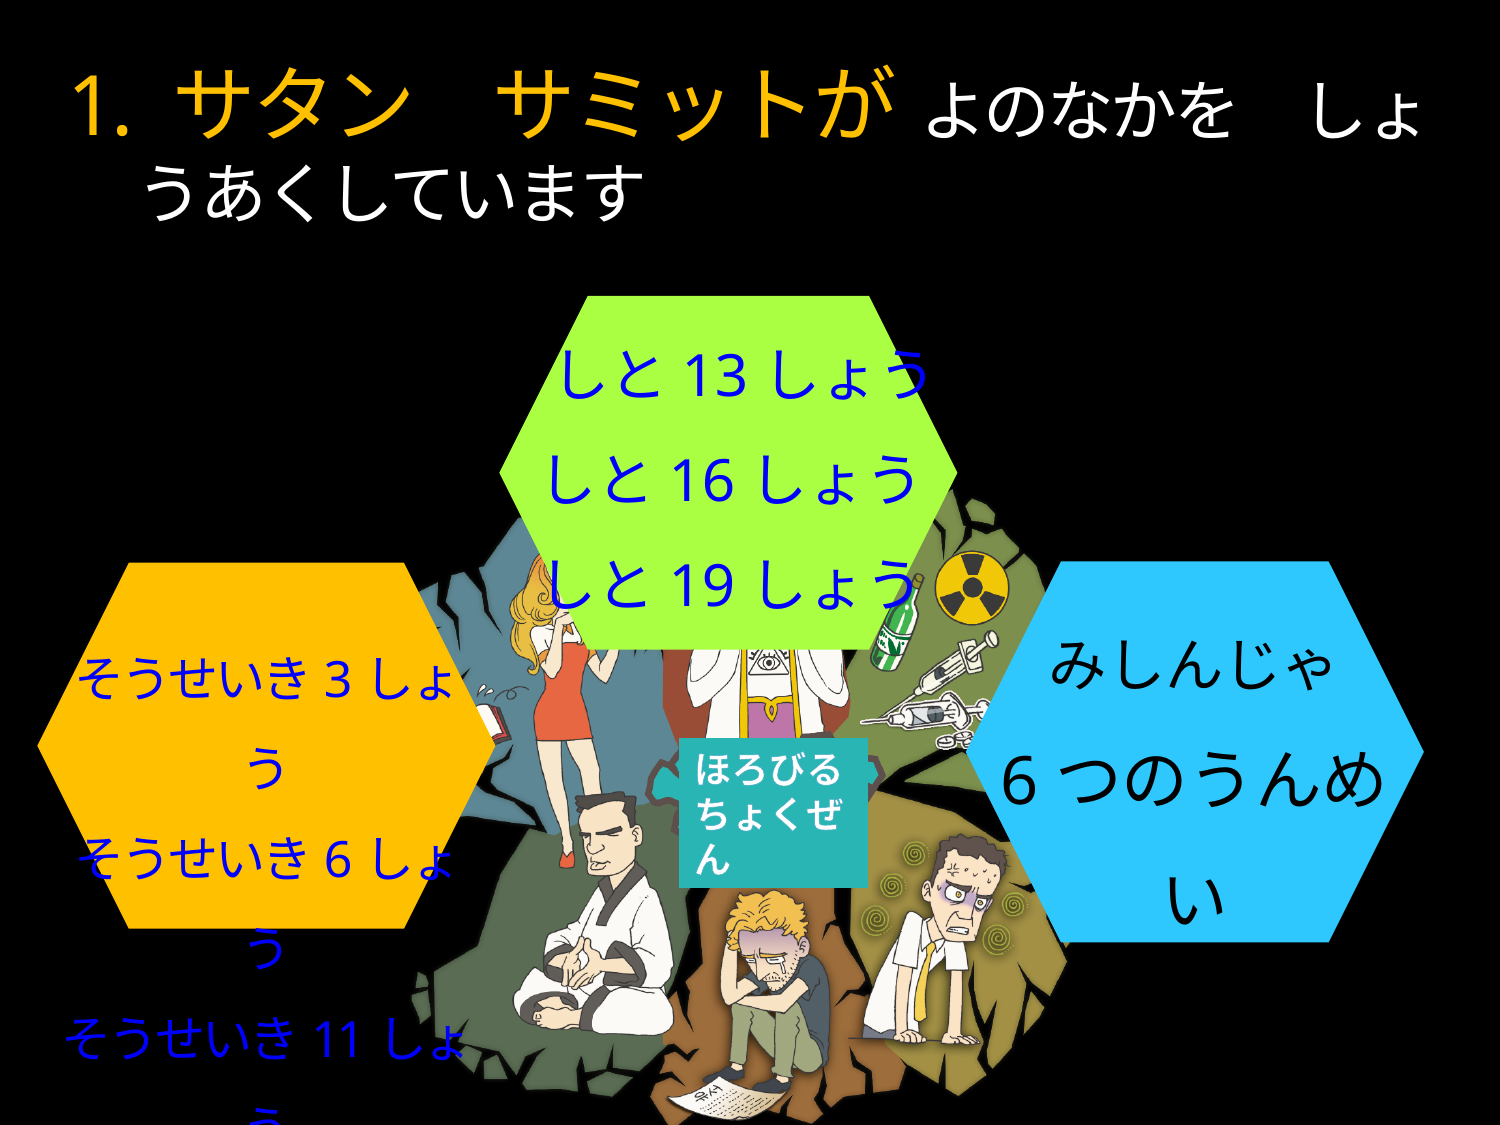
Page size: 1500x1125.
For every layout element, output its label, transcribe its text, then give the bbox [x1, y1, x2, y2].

title 1. サタン サミットが よのなかを しょうあくしています [0, 54, 1500, 231]
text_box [37, 550, 496, 929]
picture [366, 426, 1102, 1125]
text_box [499, 295, 961, 650]
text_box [965, 550, 1425, 943]
